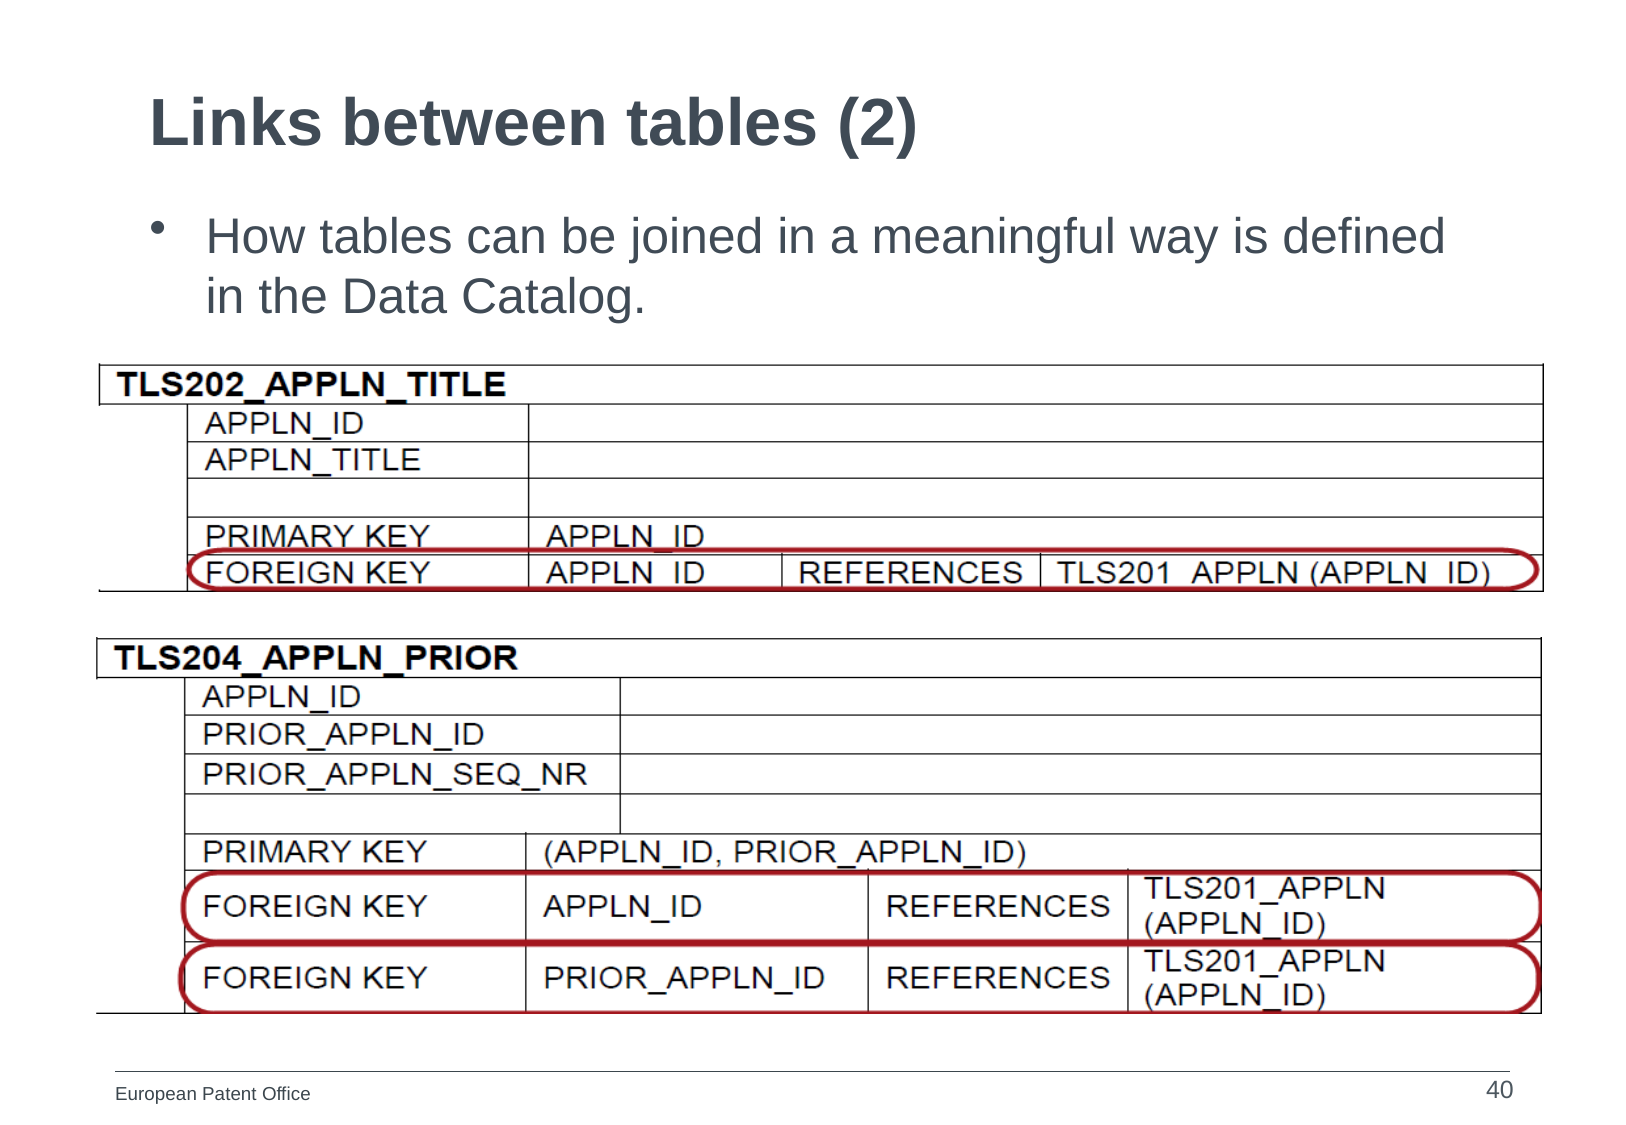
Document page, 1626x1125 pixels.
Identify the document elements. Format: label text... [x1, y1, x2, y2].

slide_number 40 [1426, 1070, 1530, 1107]
picture [95, 361, 1544, 592]
list How tables can be joined in a meaningful way is defined in the Data Catalog. [134, 196, 1499, 360]
title Links between tables (2) [134, 66, 1501, 172]
picture [95, 636, 1542, 1014]
